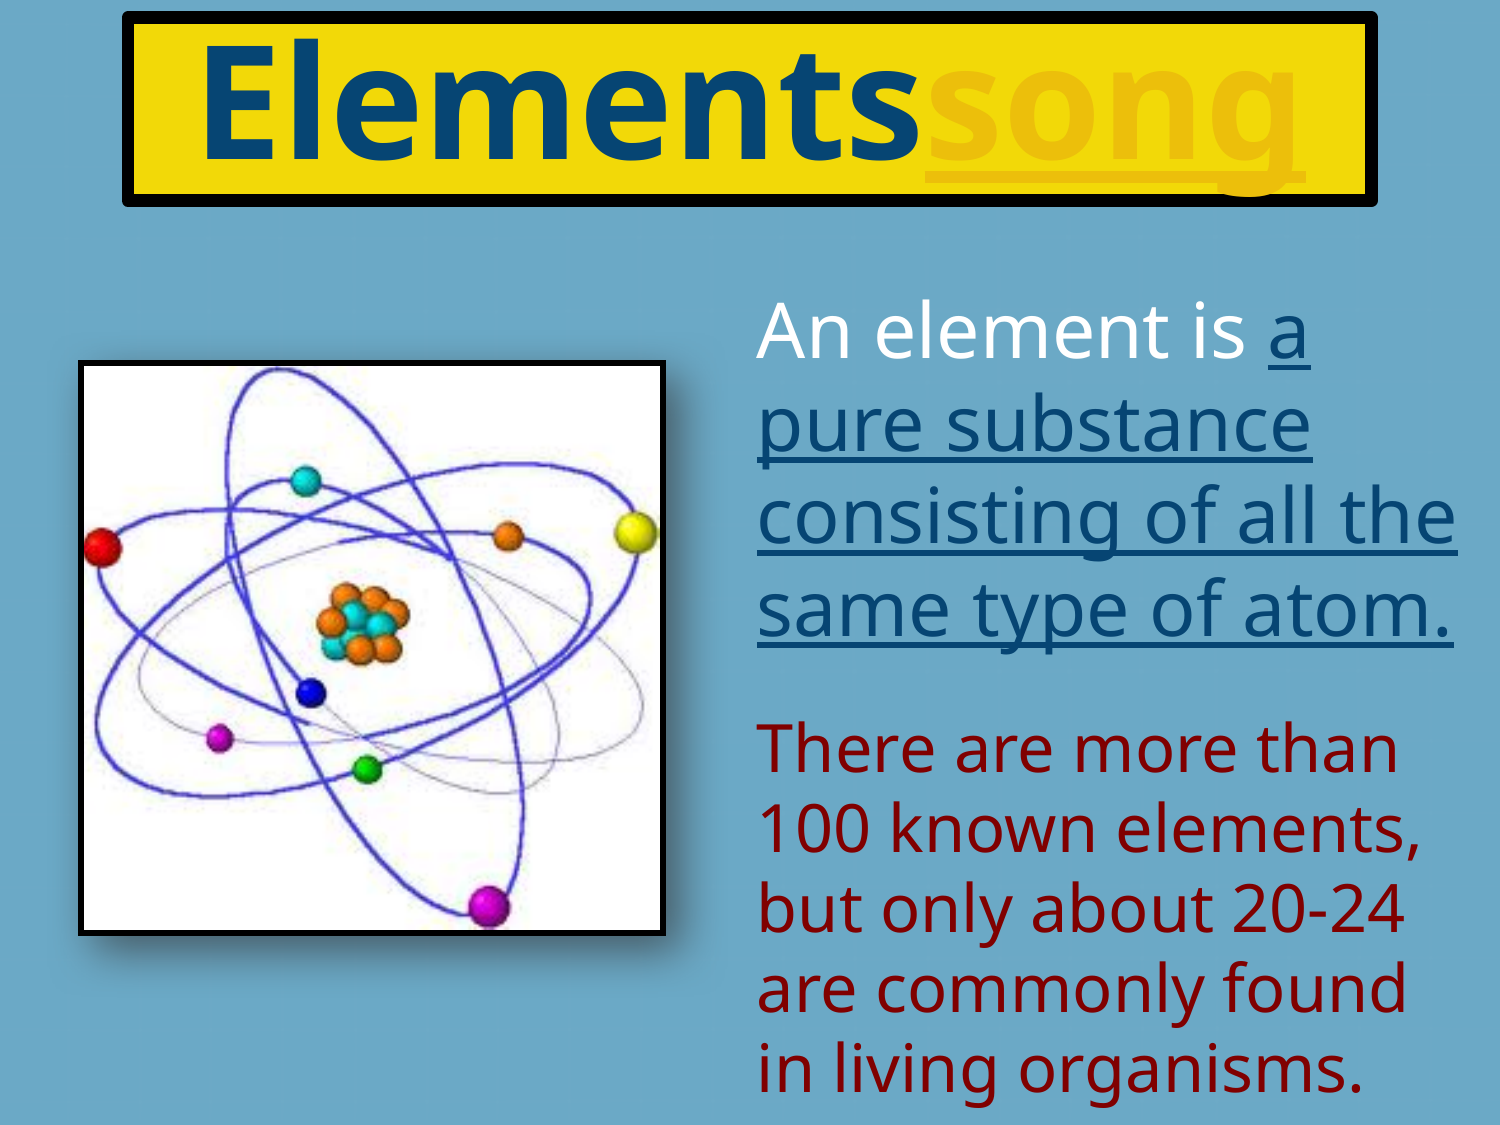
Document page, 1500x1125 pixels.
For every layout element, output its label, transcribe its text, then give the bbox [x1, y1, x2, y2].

text_box An element is a pure substance consisting of all the same type of atom. [741, 274, 1500, 757]
picture [83, 366, 661, 931]
text_box There are more than 100 known elements, but only about 20-24 are commonly found in living organisms. [741, 698, 1469, 1125]
title Elementssong [127, 17, 1372, 201]
